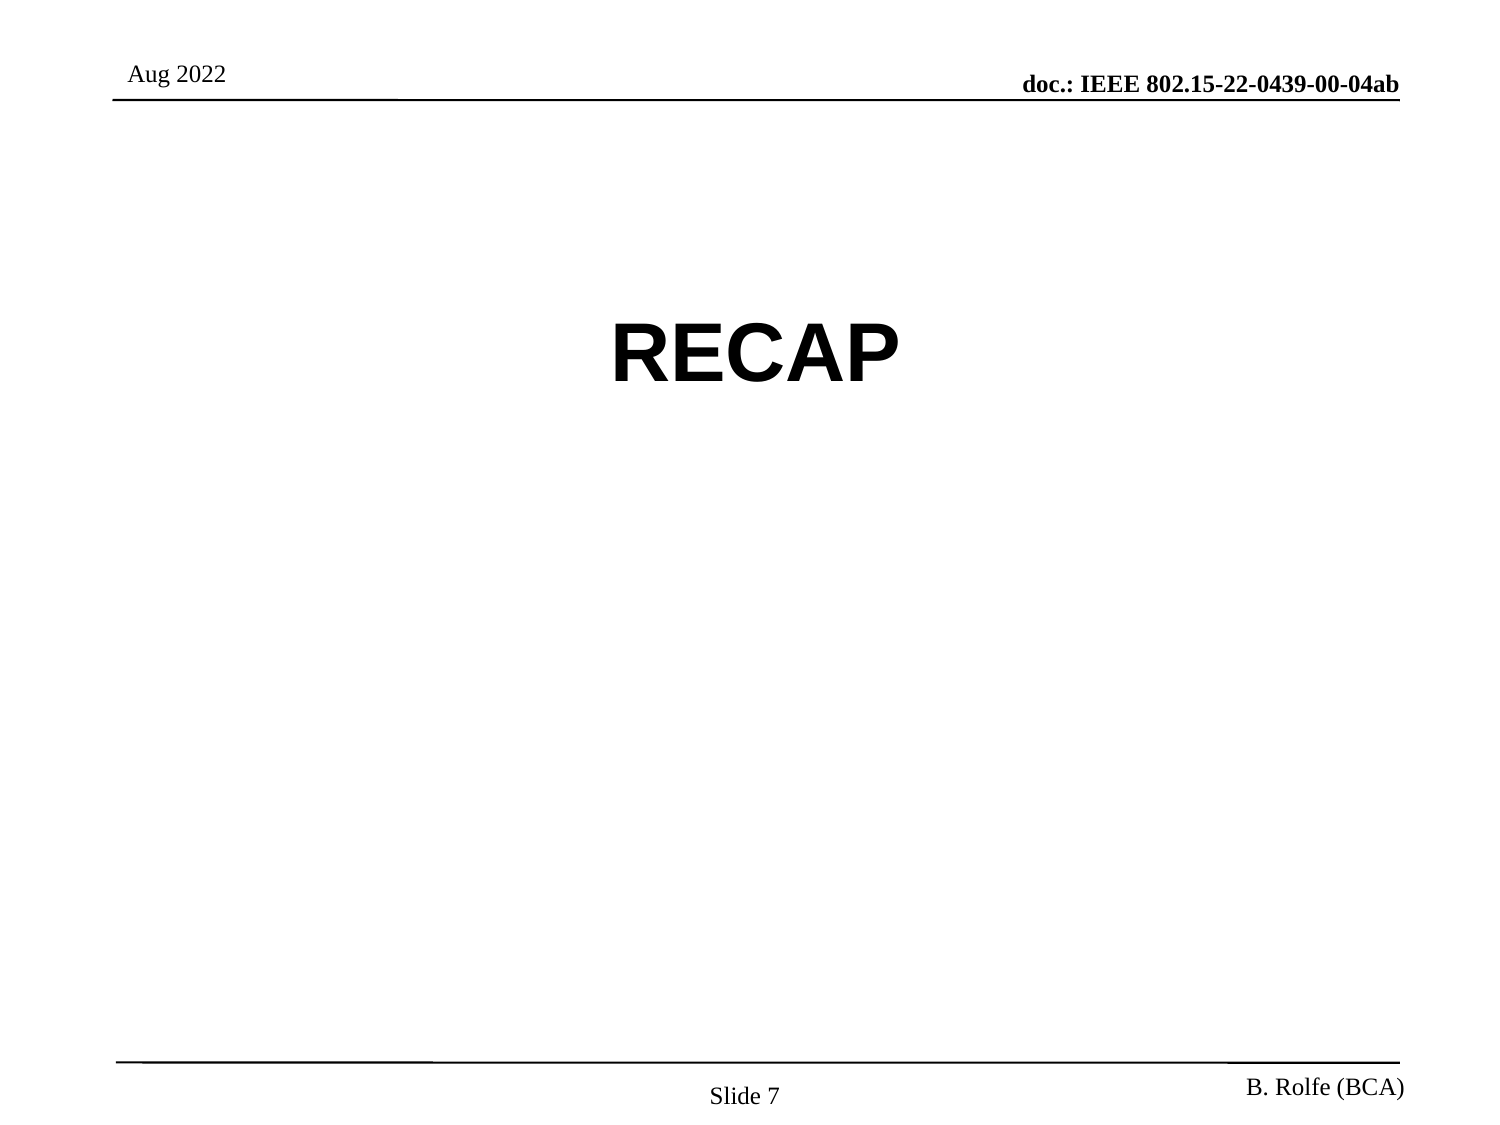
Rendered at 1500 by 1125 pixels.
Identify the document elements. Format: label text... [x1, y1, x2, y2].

title Recap [118, 290, 1394, 515]
slide_number Slide 7 [690, 1075, 799, 1115]
